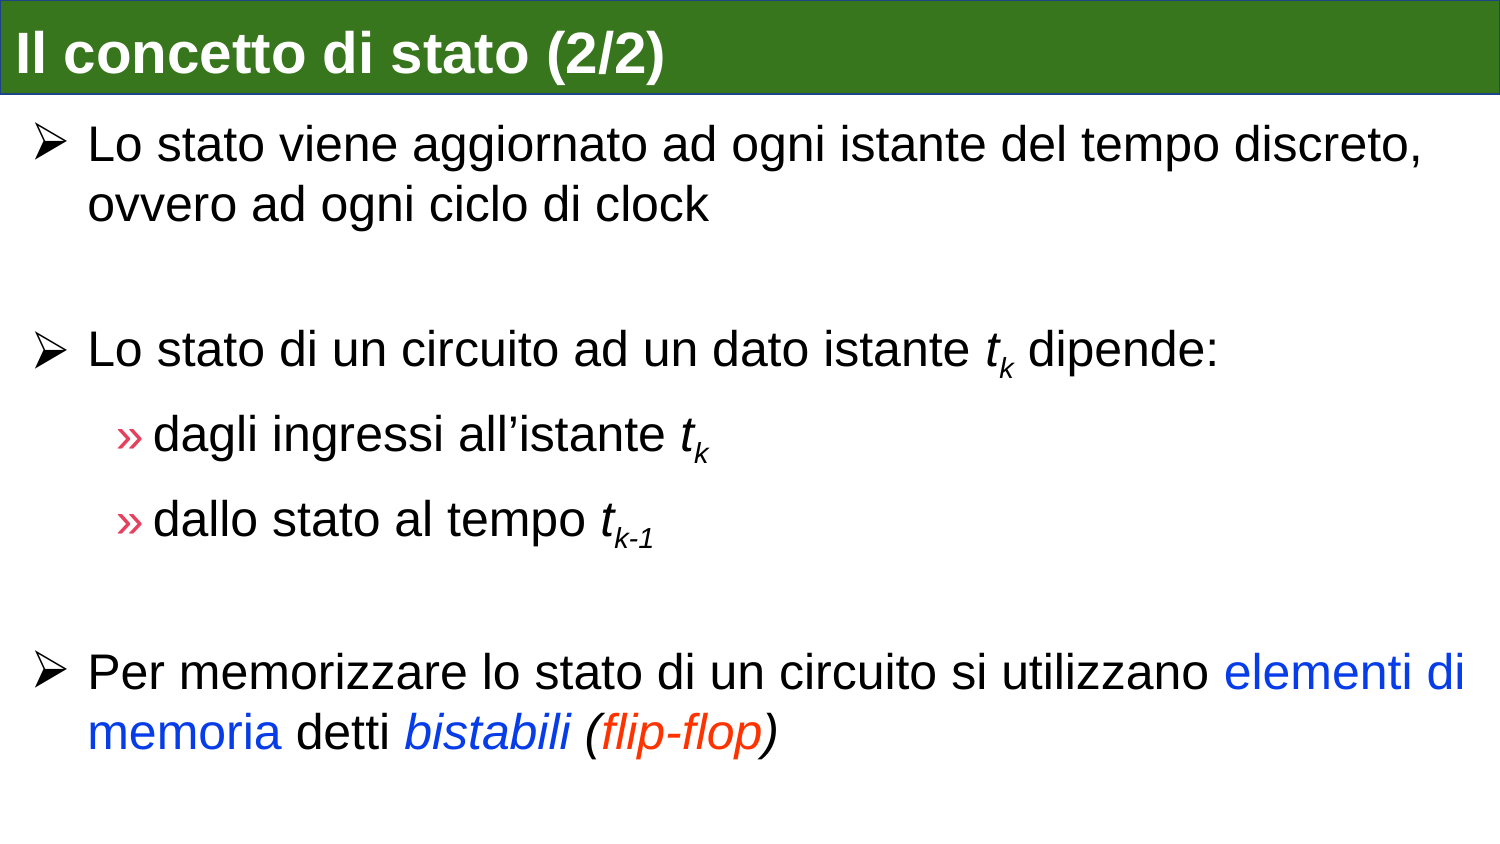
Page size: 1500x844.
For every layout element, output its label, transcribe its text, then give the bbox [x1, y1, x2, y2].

text_box Lo stato viene aggiornato ad ogni istante del tempo discreto, ovvero ad ogni ciclo di clock Lo stato di un circuito ad un dato istante tk dipende: dagli ingressi all’istante tk dallo stato al tempo tk-1 Per memorizzare lo stato di un circuito si utilizzano elementi di memoria detti bistabili (flip-flop) [17, 103, 1483, 844]
title Il concetto di stato (2/2) [0, 0, 1500, 94]
